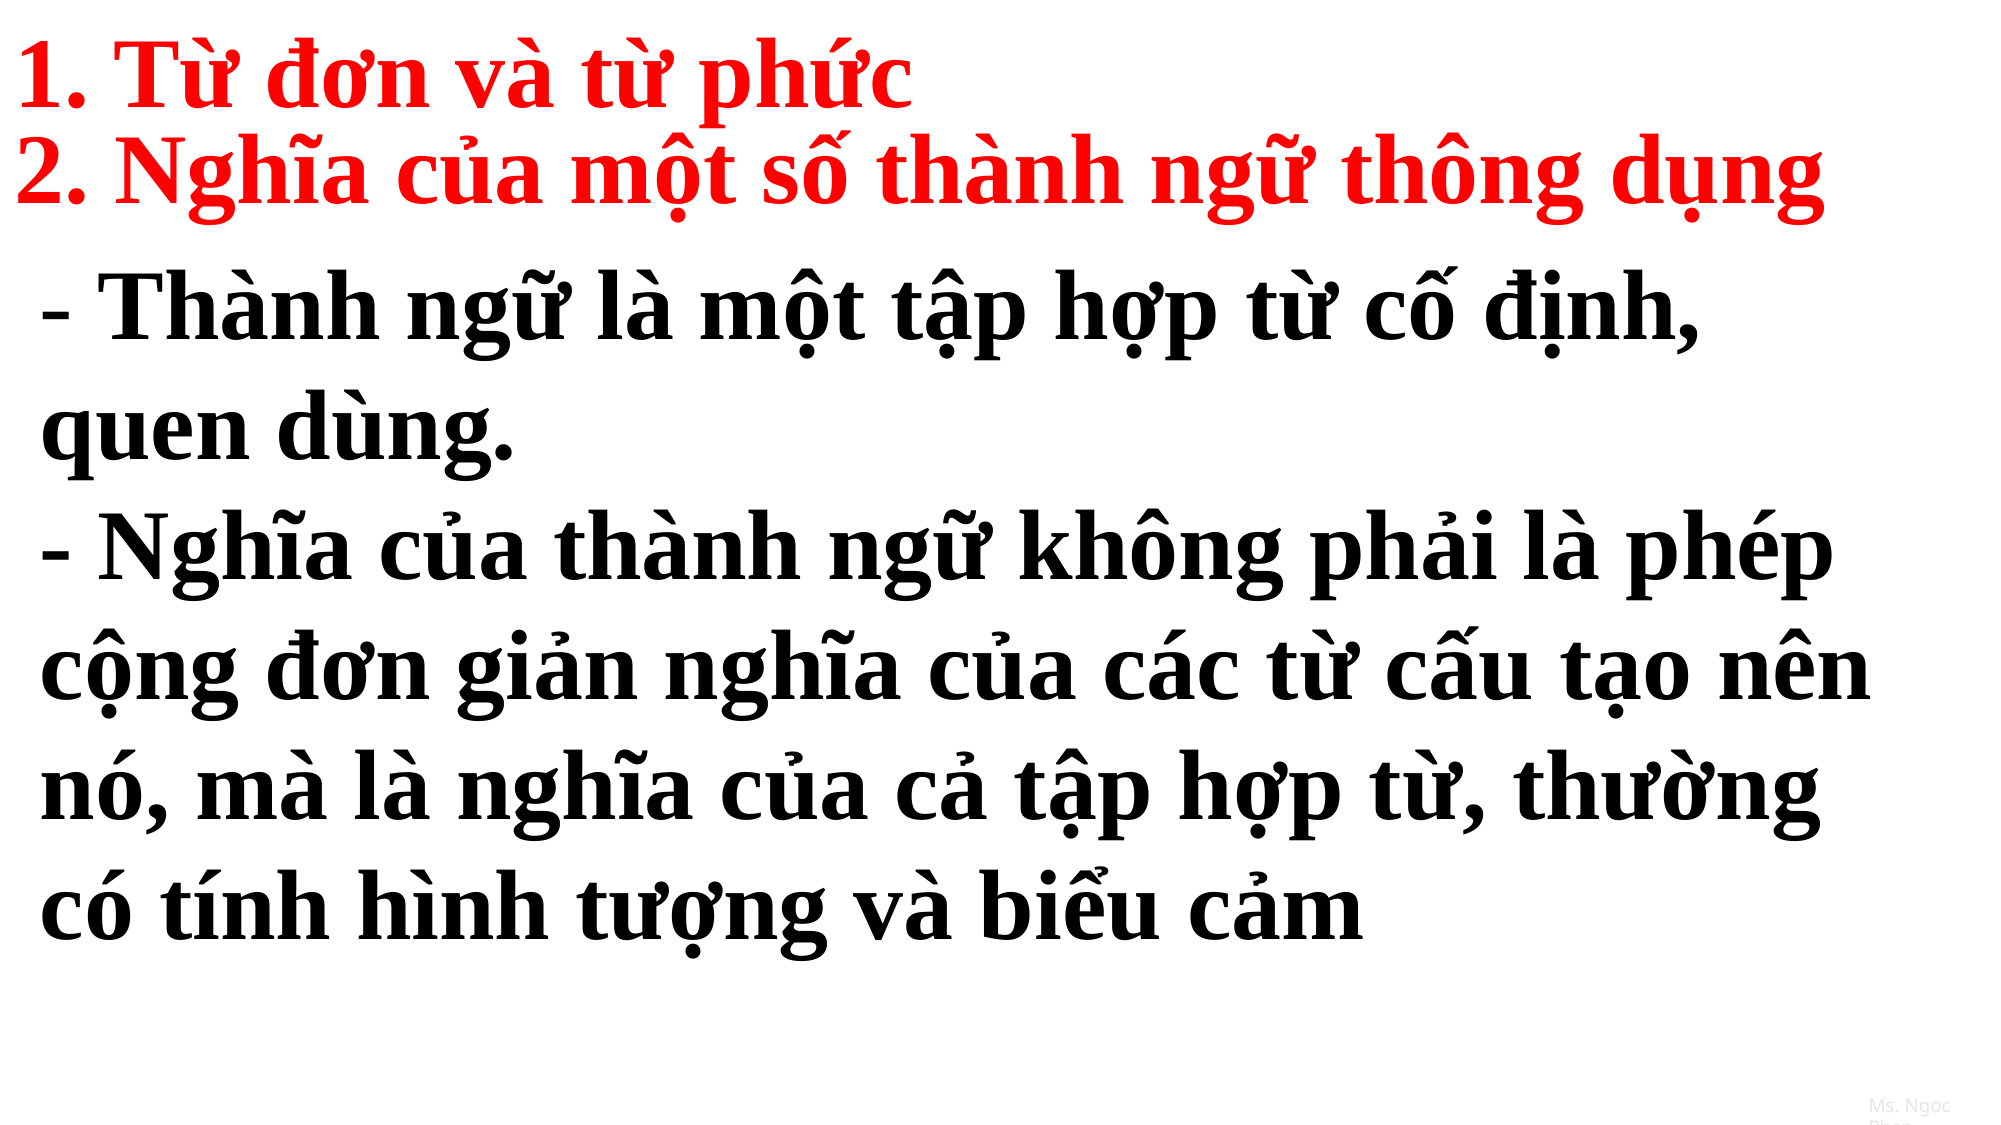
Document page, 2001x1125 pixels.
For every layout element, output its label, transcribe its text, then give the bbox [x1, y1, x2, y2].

text_box 1. Từ đơn và từ phức [0, 0, 1343, 95]
text_box 2. Nghĩa của một số thành ngữ thông dụng [0, 95, 1898, 231]
text_box - Thành ngữ là một tập hợp từ cố định, quen dùng. - Nghĩa của thành ngữ không phải là phép cộng đơn giản nghĩa của các từ cấu tạo nên nó, mà là nghĩa của cả tập hợp từ, thường có tính hình tượng và biểu cảm [24, 232, 1950, 967]
